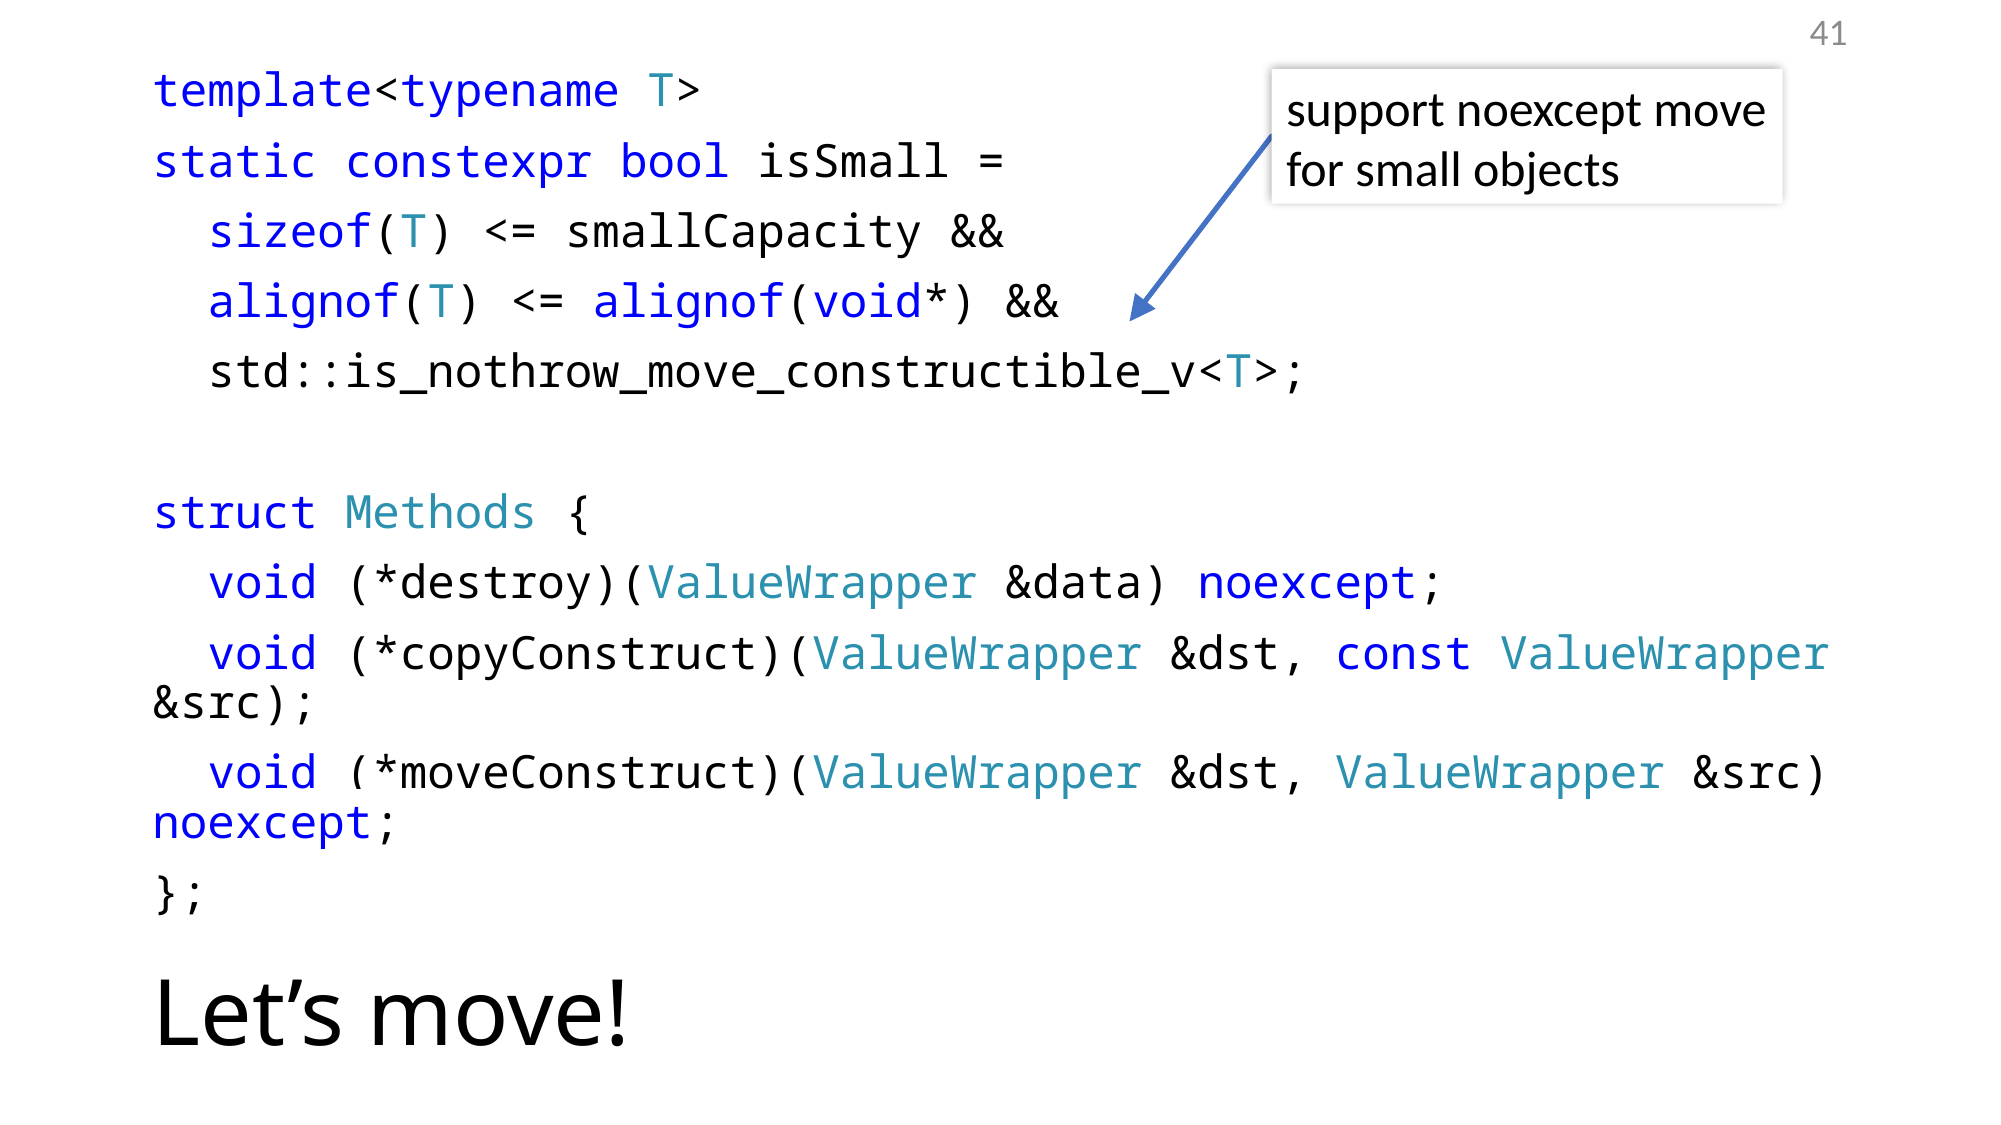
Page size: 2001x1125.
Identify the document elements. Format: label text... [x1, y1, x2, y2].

list template<typename T> static constexpr bool isSmall = sizeof(T) <= smallCapacity && alignof(T) <= alignof(void*) && std::is_nothrow_move_constructible_v<T>; struct Methods { void (*destroy)(ValueWrapper &data) noexcept; void (*copyConstruct)(ValueWrapper &dst, const ValueWrapper &src); void (*moveConstruct)(ValueWrapper &dst, ValueWrapper &src) noexcept; }; [137, 59, 2000, 934]
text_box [1129, 136, 1272, 322]
title Let’s move! [137, 934, 1863, 1125]
slide_number 41 [1412, 0, 1863, 60]
text_box support noexcept move for small objects [1271, 68, 1783, 204]
